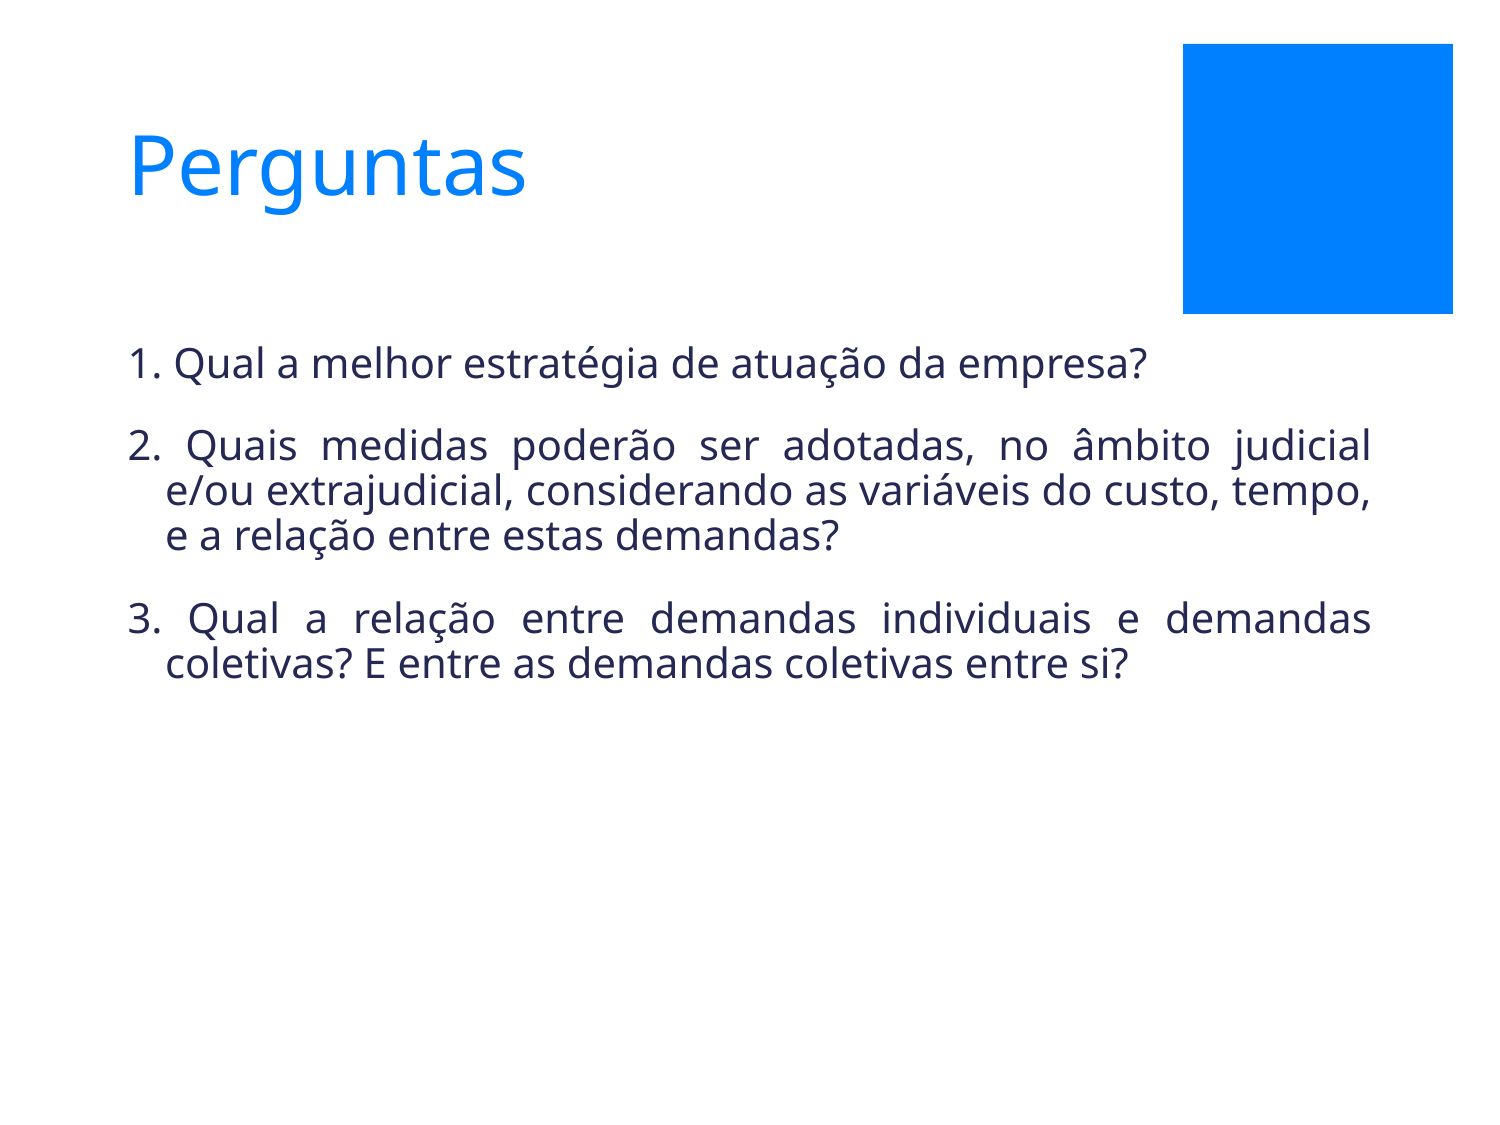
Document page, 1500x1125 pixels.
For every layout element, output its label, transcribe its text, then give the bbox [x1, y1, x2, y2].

list 1. Qual a melhor estratégia de atuação da empresa? 2. Quais medidas poderão ser adotadas, no âmbito judicial e/ou extrajudicial, considerando as variáveis do custo, tempo, e a relação entre estas demandas? 3. Qual a relação entre demandas individuais e demandas coletivas? E entre as demandas coletivas entre si? [112, 334, 1388, 1015]
title Perguntas [112, 99, 1388, 220]
